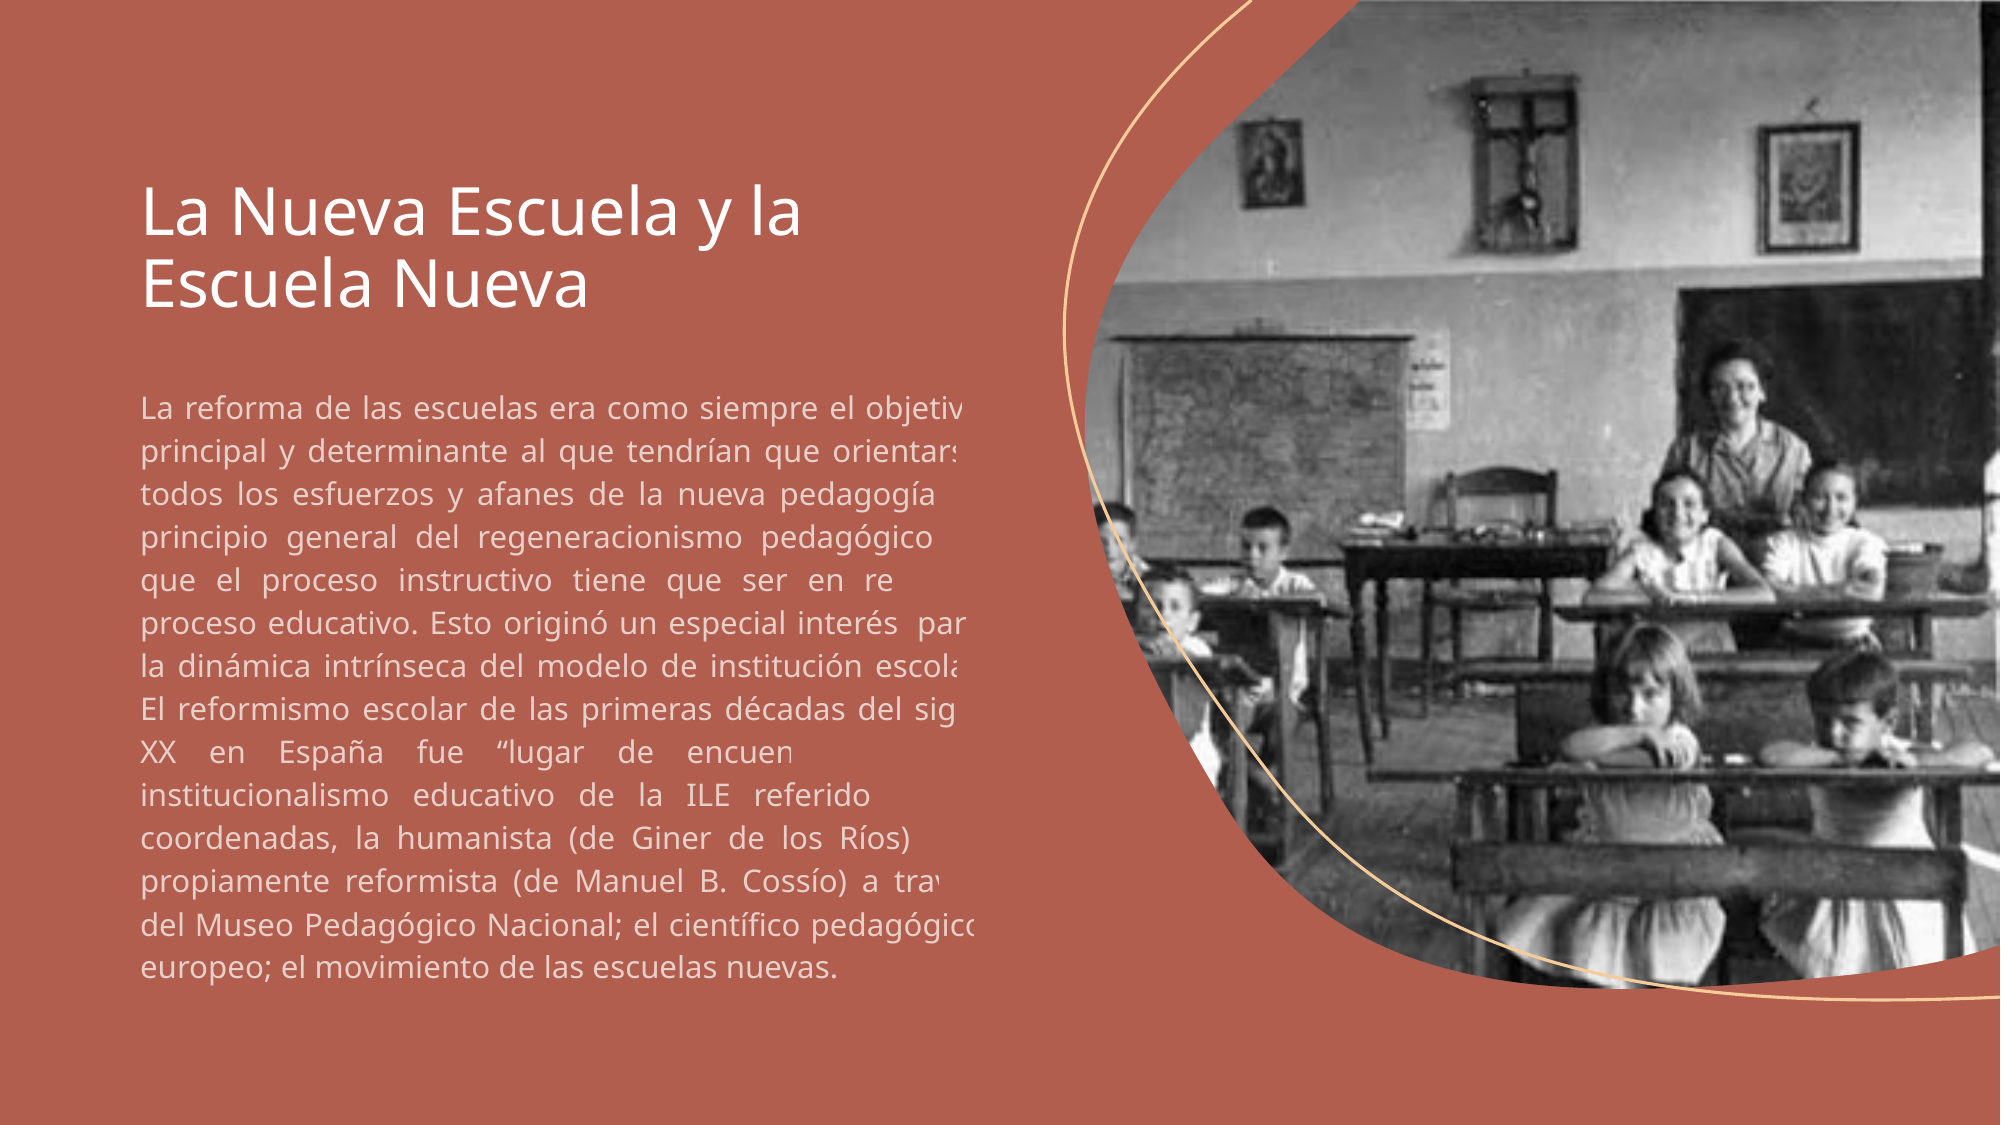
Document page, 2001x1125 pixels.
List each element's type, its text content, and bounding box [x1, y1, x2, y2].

title La Nueva Escuela y la Escuela Nueva [125, 125, 1000, 375]
text_box [1063, 213, 1084, 457]
text_box [1678, 989, 2000, 1001]
list La reforma de las escuelas era como siempre el objetivo principal y determinante al que tendrían que orientarse todos los esfuerzos y afanes de la nueva pedagogía. El principio general del regeneracionismo pedagógico es que el proceso instructivo tiene que ser en realidad proceso educativo. Esto originó un especial interés para la dinámica intrínseca del modelo de institución escolar. El reformismo escolar de las primeras décadas del siglo XX en España fue “lugar de encuentro” de: El institucionalismo educativo de la ILE referido a sus coordenadas, la humanista (de Giner de los Ríos) y la propiamente reformista (de Manuel B. Cossío) a través del Museo Pedagógico Nacional; el científico pedagógico europeo; el movimiento de las escuelas nuevas. [125, 375, 1000, 1000]
text_box [0, 0, 2000, 1125]
picture [1084, 0, 2000, 989]
